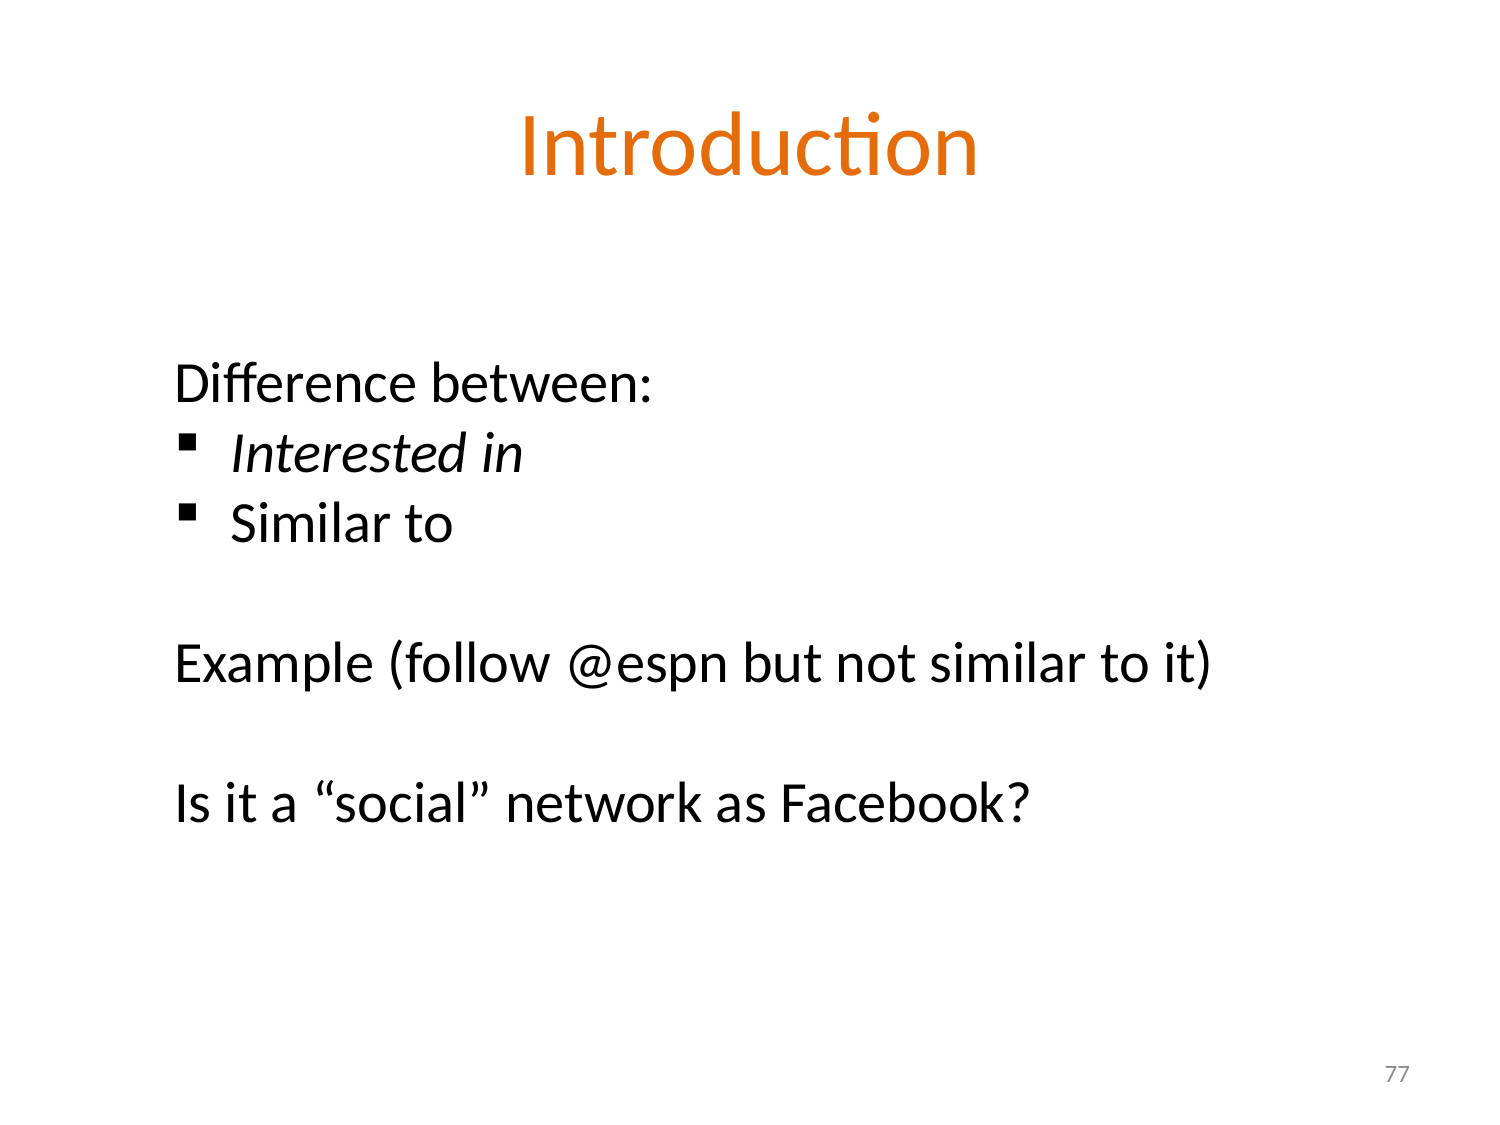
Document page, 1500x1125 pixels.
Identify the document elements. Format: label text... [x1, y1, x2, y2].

title Introduction [75, 45, 1425, 233]
text_box Difference between: Interested in Similar to Example (follow @espn but not similar to it) Is it a “social” network as Facebook? [159, 267, 1296, 842]
slide_number 77 [1074, 1042, 1425, 1103]
